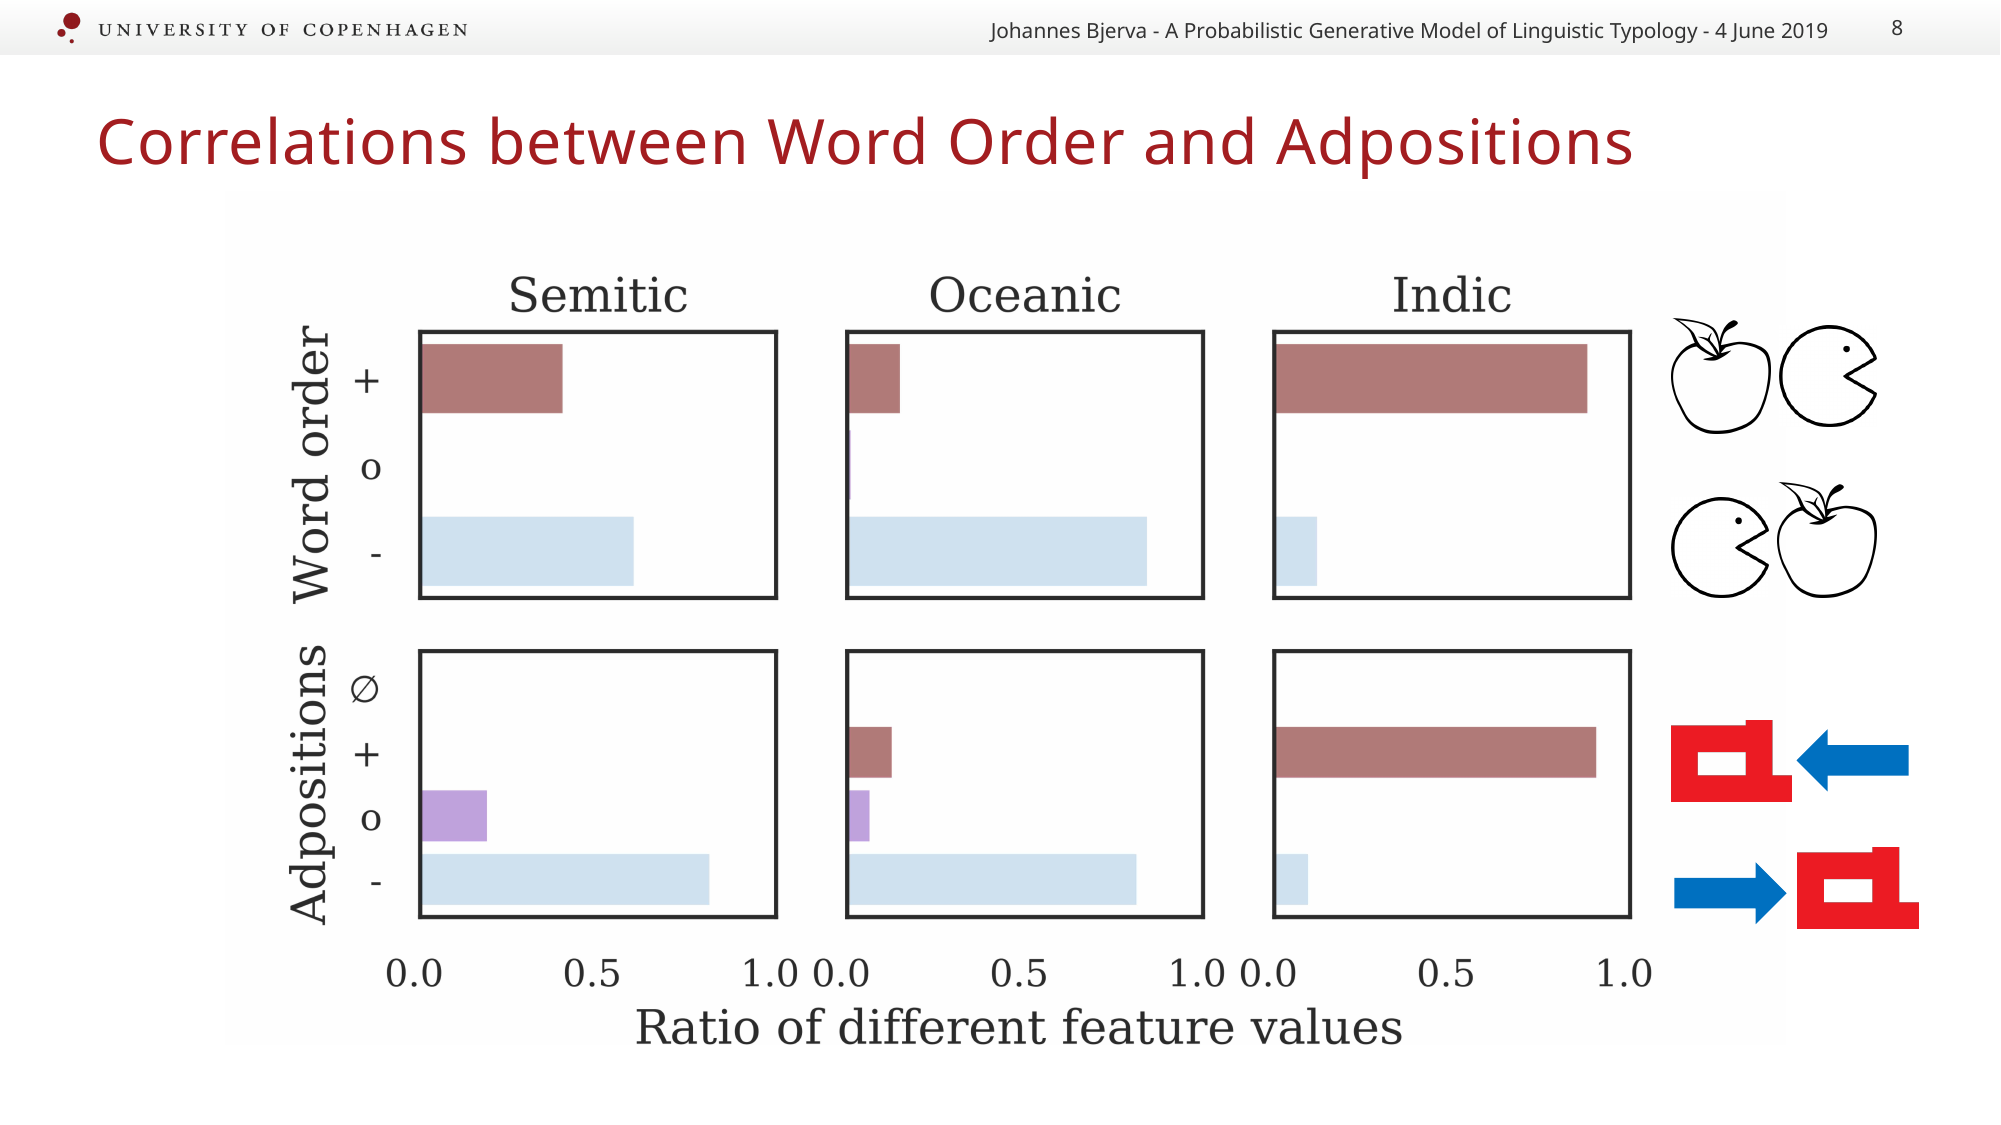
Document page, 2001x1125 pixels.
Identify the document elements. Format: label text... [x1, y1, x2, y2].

text_box [1796, 729, 1909, 792]
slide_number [940, 14, 1829, 43]
picture [224, 191, 1877, 1045]
picture [92, 15, 475, 42]
picture [1797, 847, 1919, 929]
title Correlations between Word Order and Adpositions [96, 101, 1904, 244]
slide_number 8 [1840, 14, 1904, 43]
